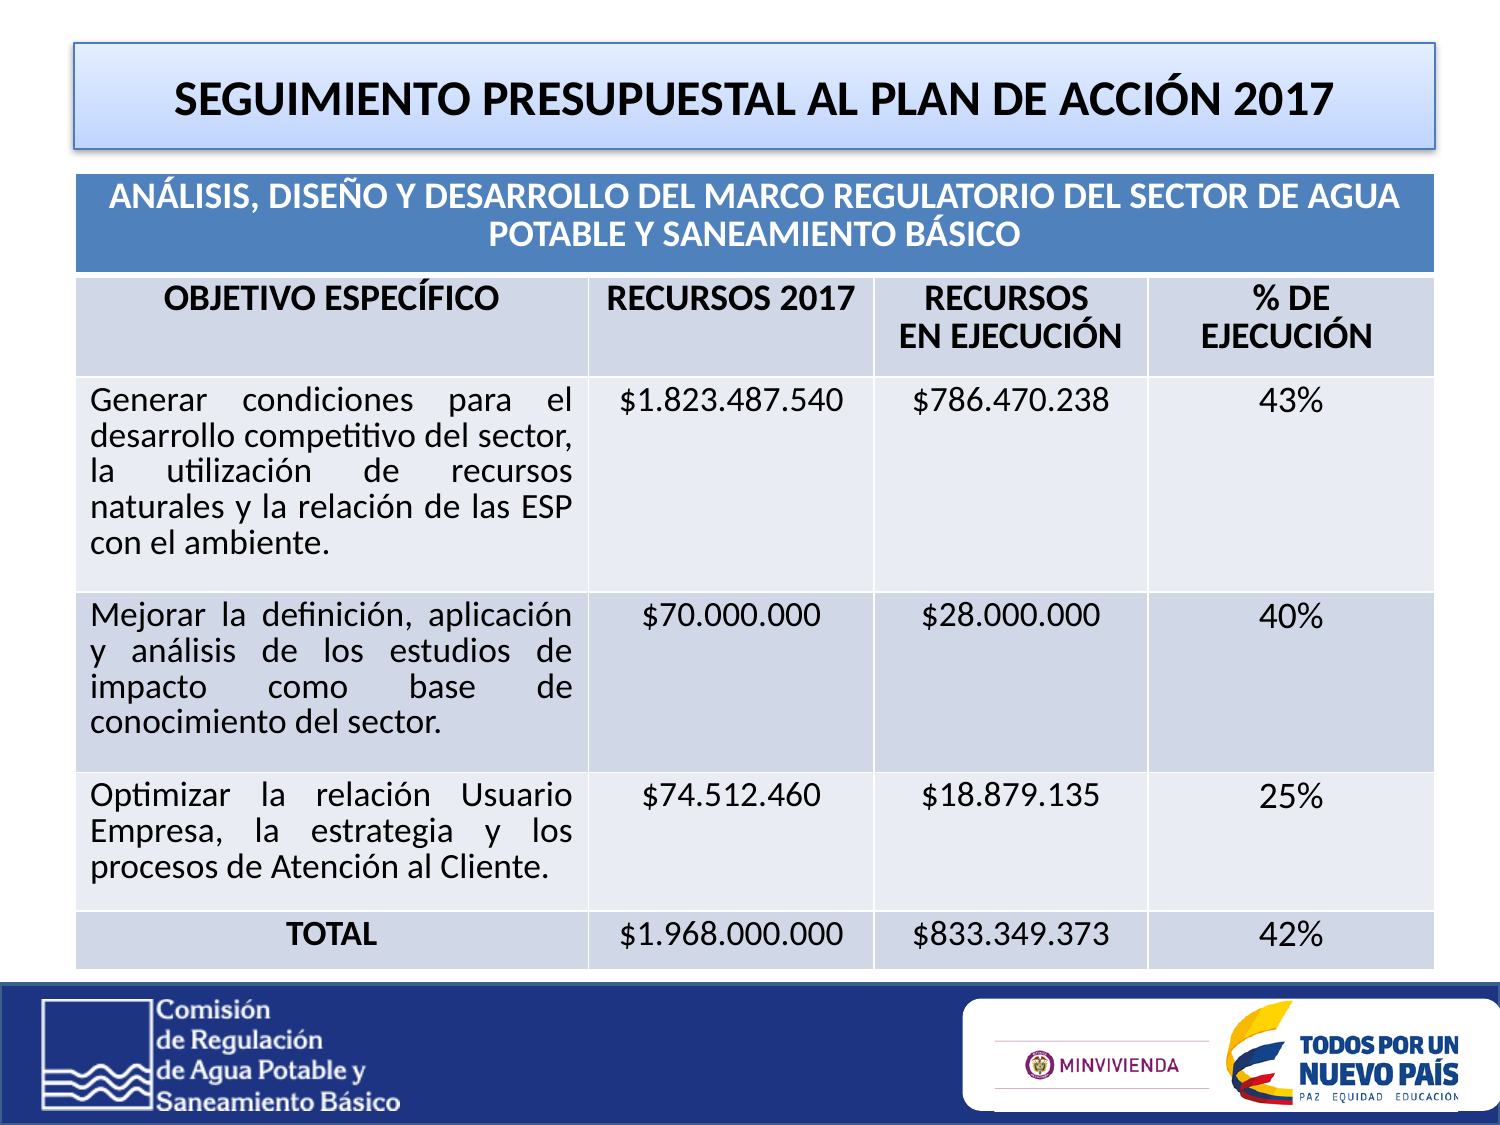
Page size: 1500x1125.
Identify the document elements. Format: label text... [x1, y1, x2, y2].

table_cell $1.823.487.540 [589, 378, 873, 591]
picture [41, 999, 400, 1111]
table_header ANÁLISIS, DISEÑO Y DESARROLLO DEL MARCO REGULATORIO DEL SECTOR DE AGUA POTABLE Y SANEAMIENTO BÁSICO [76, 174, 1434, 272]
table_cell $786.470.238 [875, 378, 1147, 591]
table_cell $833.349.373 [875, 912, 1147, 969]
table_cell $28.000.000 [875, 593, 1147, 772]
table_cell RECURSOS EN EJECUCIÓN [875, 278, 1147, 376]
table_cell 43% [1149, 378, 1434, 591]
table_cell Optimizar la relación Usuario Empresa, la estrategia y los procesos de Atención al Cliente. [76, 773, 588, 910]
table_cell % DE EJECUCIÓN [1149, 278, 1434, 376]
table_cell $1.968.000.000 [589, 912, 873, 969]
picture [994, 999, 1459, 1112]
table_cell $70.000.000 [589, 593, 873, 772]
table_cell Mejorar la definición, aplicación y análisis de los estudios de impacto como base de conocimiento del sector. [76, 593, 588, 772]
table_cell RECURSOS 2017 [589, 278, 873, 376]
table_cell 40% [1149, 593, 1434, 772]
table_cell 25% [1149, 773, 1434, 910]
table_cell OBJETIVO ESPECÍFICO [76, 278, 588, 376]
table_cell $18.879.135 [875, 773, 1147, 910]
table_cell Generar condiciones para el desarrollo competitivo del sector, la utilización de recursos naturales y la relación de las ESP con el ambiente. [76, 378, 588, 591]
title SEGUIMIENTO PRESUPUESTAL AL PLAN DE ACCIÓN 2017 [73, 42, 1436, 150]
table_cell TOTAL [76, 912, 588, 969]
table_cell $74.512.460 [589, 773, 873, 910]
table_cell 42% [1149, 912, 1434, 969]
